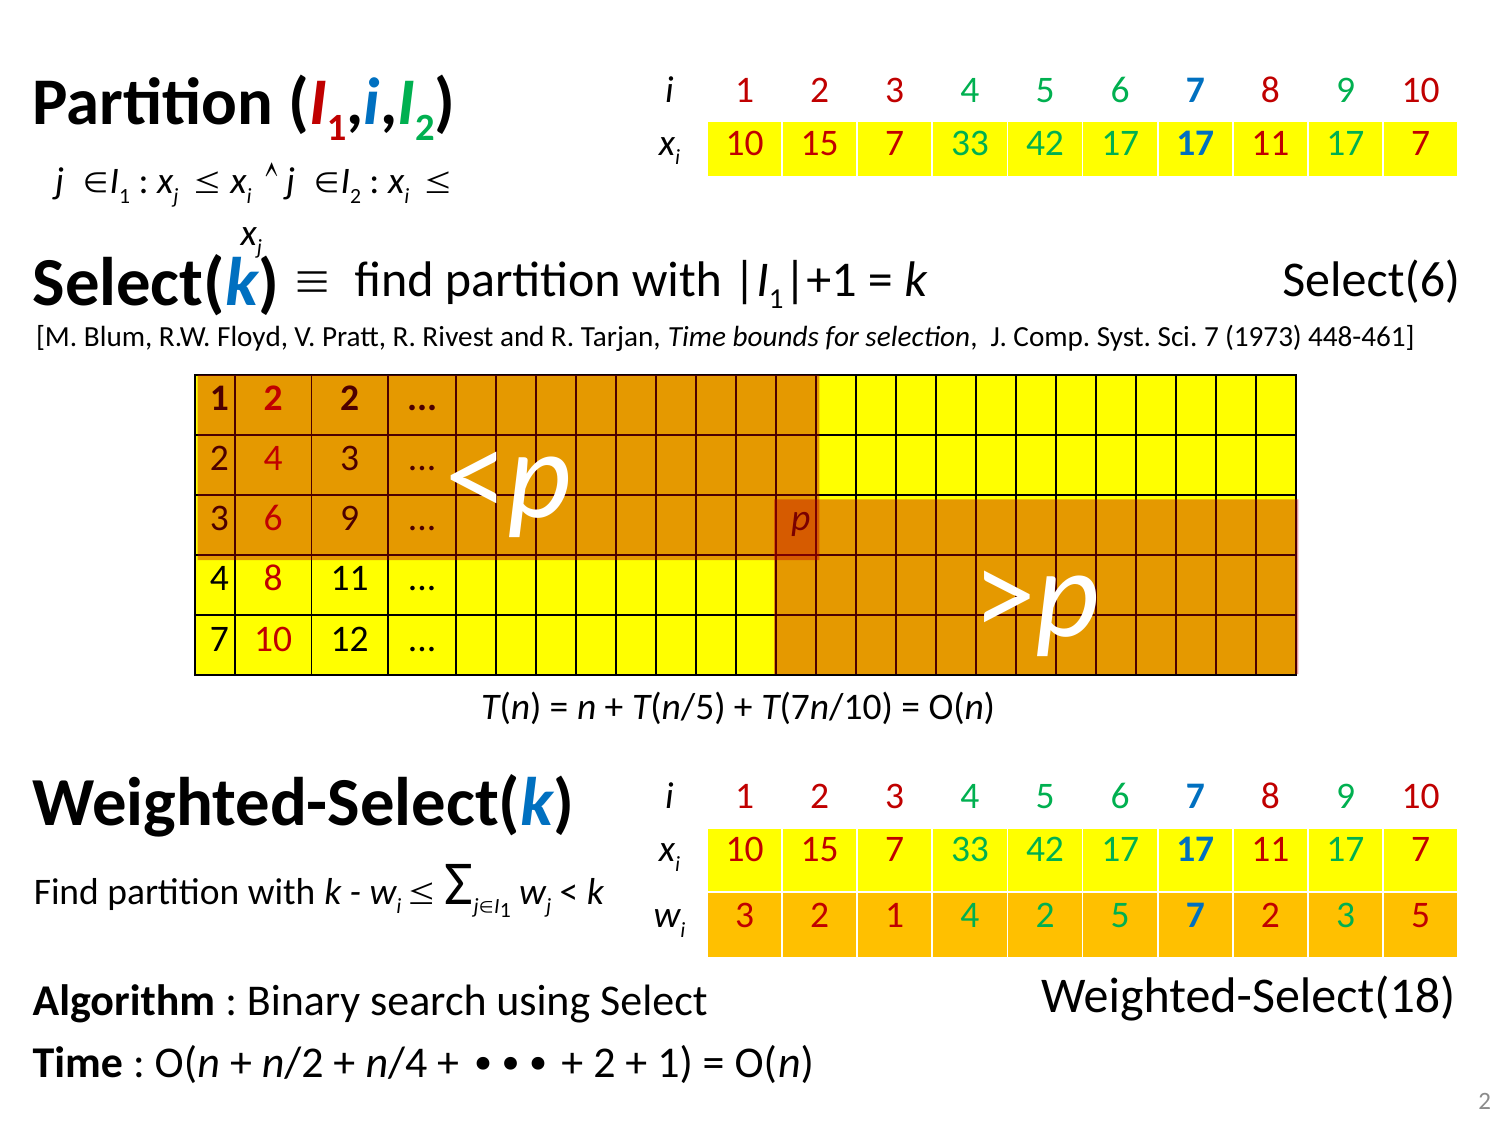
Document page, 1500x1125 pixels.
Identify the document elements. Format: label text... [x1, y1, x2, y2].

table_cell 3 [708, 893, 781, 954]
table_cell 8 [236, 562, 311, 614]
table_header 8 [1234, 67, 1307, 116]
table_cell 7 [1384, 829, 1457, 891]
table_header [857, 376, 895, 434]
table_cell 10 [236, 616, 311, 674]
table_cell [1057, 436, 1095, 494]
table_cell 17 [1309, 122, 1382, 176]
table_cell 7 [858, 122, 931, 176]
table_cell [821, 436, 855, 494]
list Algorithm : Binary search using Select Time : O(n + n/2 + n/4 + ∙∙∙ + 2 + 1) = O(n) [17, 964, 928, 1125]
text_box jI1 : xj  xi  jI2 : xi  xj [29, 148, 479, 238]
text_box  find partition with |I1|+1 = k Select(6) [277, 238, 1500, 322]
table_header 4 [933, 67, 1007, 116]
table_header [1217, 376, 1255, 434]
table_header [1097, 376, 1135, 434]
table_cell [1217, 436, 1255, 494]
table_cell 33 [933, 122, 1007, 176]
table_header [937, 376, 975, 434]
table_header 5 [1008, 767, 1082, 823]
table_cell 7 [1384, 122, 1457, 176]
table_cell ... [389, 616, 455, 674]
table_cell xi [633, 829, 706, 891]
table_header 5 [1008, 67, 1082, 116]
table_cell 11 [312, 562, 387, 614]
table_cell [577, 616, 615, 674]
table_cell 42 [1008, 122, 1082, 176]
table_cell [1137, 436, 1175, 494]
table_cell wi [633, 893, 706, 954]
table_cell [537, 562, 575, 614]
text_box Select(k) [17, 219, 396, 309]
table_cell [977, 436, 1015, 494]
table_cell [617, 562, 655, 614]
table_header [1057, 376, 1095, 434]
table_cell 4 [933, 893, 1007, 954]
table_cell 5 [1083, 893, 1157, 954]
table_cell 2 [1008, 893, 1082, 954]
table_cell [537, 616, 575, 674]
table_cell 10 [708, 122, 781, 176]
title Partition (I1,i,I2) [17, 45, 1368, 161]
text_box Find partition with k - wi  ΣjI1 wj < k [17, 834, 621, 930]
table_cell [1017, 436, 1055, 494]
table_cell [1097, 436, 1135, 494]
table_cell 11 [1234, 829, 1307, 891]
table_header 6 [1083, 767, 1157, 823]
table_cell 5 [1384, 893, 1457, 954]
table_header 4 [933, 767, 1007, 823]
table_cell [697, 562, 735, 614]
table_cell [937, 436, 975, 494]
table_cell 2 [783, 893, 856, 954]
table_cell 7 [1159, 893, 1232, 954]
table_cell [497, 562, 535, 614]
table_cell [457, 562, 495, 614]
table_header 7 [1159, 67, 1232, 116]
table_cell 7 [858, 829, 931, 891]
table_header 10 [1384, 767, 1457, 823]
slide_number 2 [1156, 1069, 1500, 1125]
table_cell 42 [1008, 829, 1082, 891]
table_header [1257, 376, 1295, 434]
table_header [821, 376, 855, 434]
table_cell 4 [196, 562, 234, 614]
table_cell 12 [312, 616, 387, 674]
table_header 9 [1309, 767, 1382, 823]
text_box Weighted-Select(18) [496, 954, 1471, 1030]
table_header [1137, 376, 1175, 434]
table_cell 15 [783, 829, 856, 891]
table_cell 1 [858, 893, 931, 954]
text_box Weighted-Select(k) [17, 739, 597, 834]
text_box [M. Blum, R.W. Floyd, V. Pratt, R. Rivest and R. Tarjan, Time bounds for selection, J. Comp. Syst. Sci. 7 (1973) 448-461] [10, 309, 1441, 362]
text_box >p [772, 497, 1301, 676]
table_cell [857, 436, 895, 494]
table_cell [657, 562, 695, 614]
table_header [1017, 376, 1055, 434]
table_cell [497, 616, 535, 674]
table_cell [457, 616, 495, 674]
text_box T(n) = n + T(n/5) + T(7n/10) = O(n) [348, 674, 1128, 735]
table_cell [897, 436, 935, 494]
table_cell 15 [783, 122, 856, 176]
table_cell 11 [1234, 122, 1307, 176]
table_header i [633, 67, 706, 116]
table_header 3 [858, 67, 931, 116]
table_cell 17 [1083, 829, 1157, 891]
table_cell 17 [1159, 829, 1232, 891]
table_header 6 [1083, 67, 1157, 116]
table_cell [1257, 436, 1295, 494]
table_header 2 [783, 67, 856, 116]
table_cell 2 [1234, 893, 1307, 954]
table_cell [1177, 436, 1215, 494]
table_cell [577, 562, 615, 614]
table_header i [633, 767, 706, 823]
table_cell [697, 616, 735, 674]
table_cell 17 [1083, 122, 1157, 176]
table_cell 7 [196, 616, 234, 674]
table_header [1177, 376, 1215, 434]
table_header [977, 376, 1015, 434]
table_header 7 [1159, 767, 1232, 823]
table_cell 17 [1159, 122, 1232, 176]
table_cell 33 [933, 829, 1007, 891]
table_header 3 [858, 767, 931, 823]
table_cell [657, 616, 695, 674]
table_cell [617, 616, 655, 674]
table_header 1 [708, 767, 781, 823]
table_cell 3 [1309, 893, 1382, 954]
table_cell [737, 562, 772, 614]
table_header 1 [708, 67, 781, 116]
table_header 9 [1309, 67, 1382, 116]
table_cell 10 [708, 829, 781, 891]
table_header 10 [1384, 67, 1457, 116]
table_header [897, 376, 935, 434]
table_header 8 [1234, 767, 1307, 823]
table_cell 17 [1309, 829, 1382, 891]
table_cell [737, 616, 772, 674]
table_header 2 [783, 767, 856, 823]
table_cell xi [633, 122, 706, 176]
text_box <p [196, 373, 821, 562]
table_cell ... [389, 562, 455, 614]
